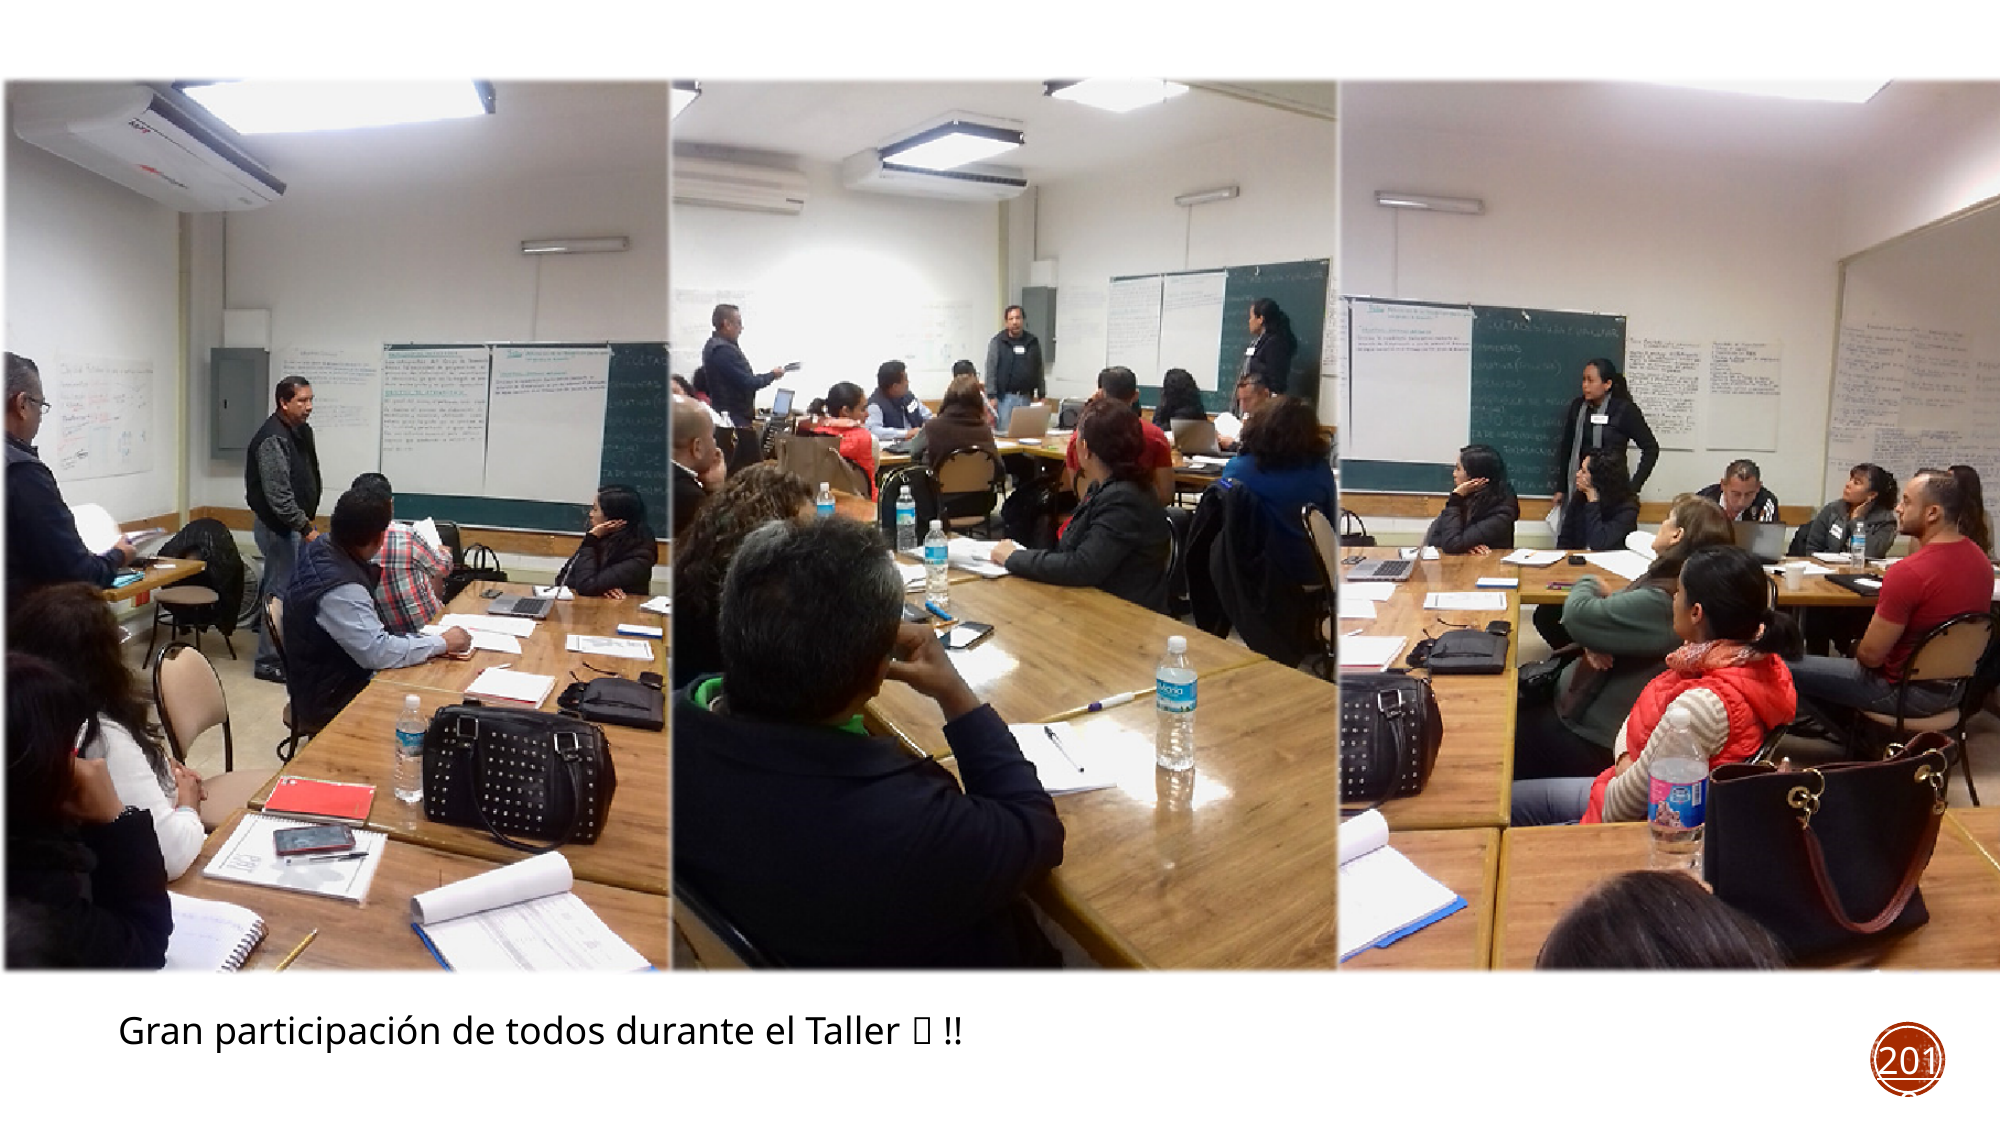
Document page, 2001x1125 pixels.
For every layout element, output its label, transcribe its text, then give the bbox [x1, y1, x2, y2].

text_box Gran participación de todos durante el Taller  !! [103, 999, 1248, 1060]
picture [1342, 78, 2000, 972]
picture [674, 77, 1341, 973]
picture [2, 77, 673, 973]
text_box 2018 [1857, 1029, 1962, 1125]
